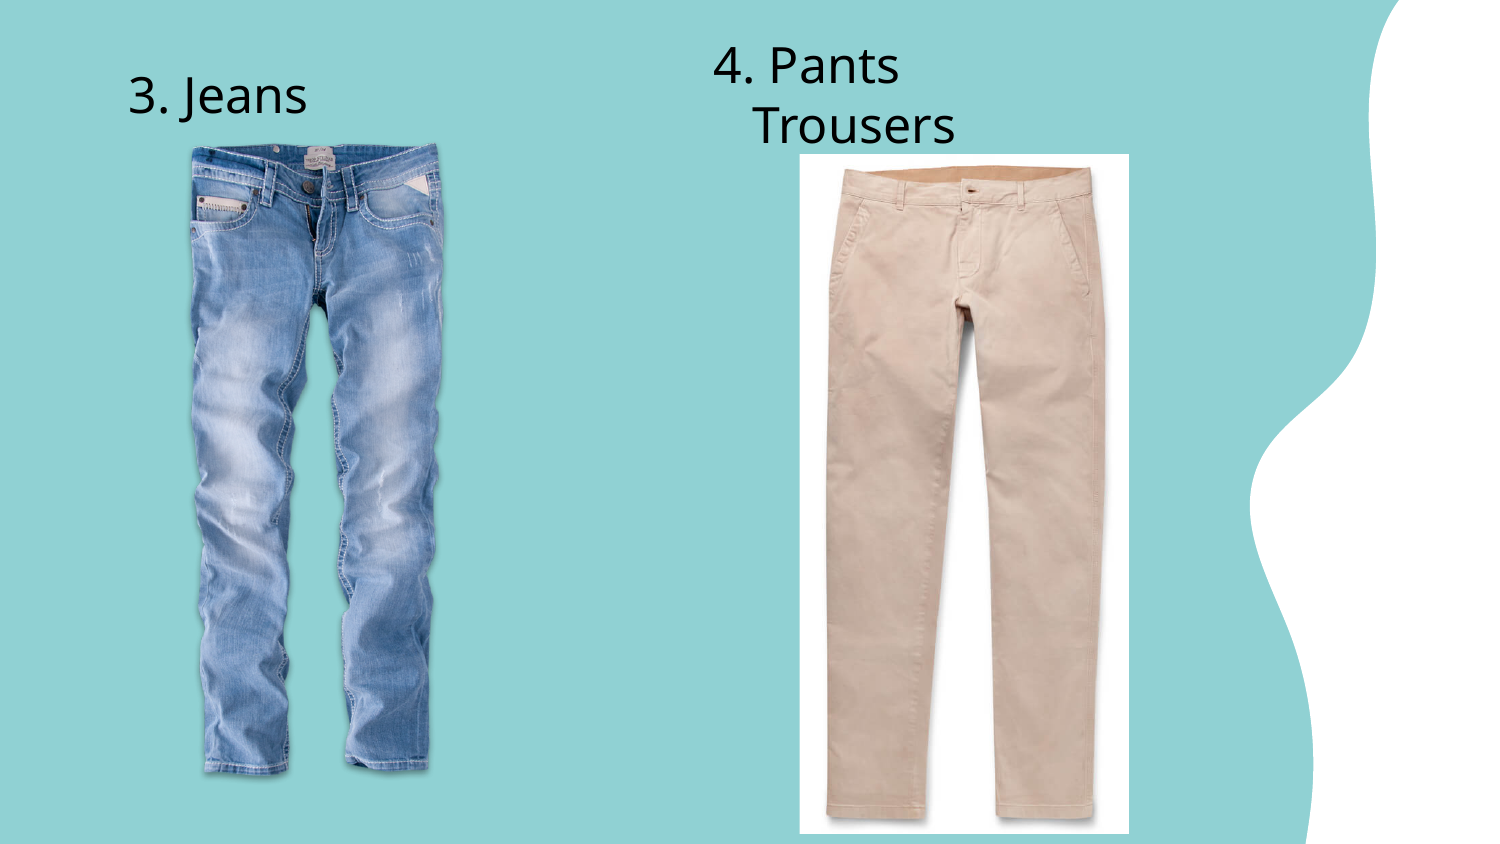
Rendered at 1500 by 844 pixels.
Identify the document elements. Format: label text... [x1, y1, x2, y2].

title 4. Pants Trousers [699, 58, 1078, 129]
picture [799, 154, 1130, 834]
picture [0, 133, 641, 786]
title 3. Jeans [113, 58, 492, 129]
